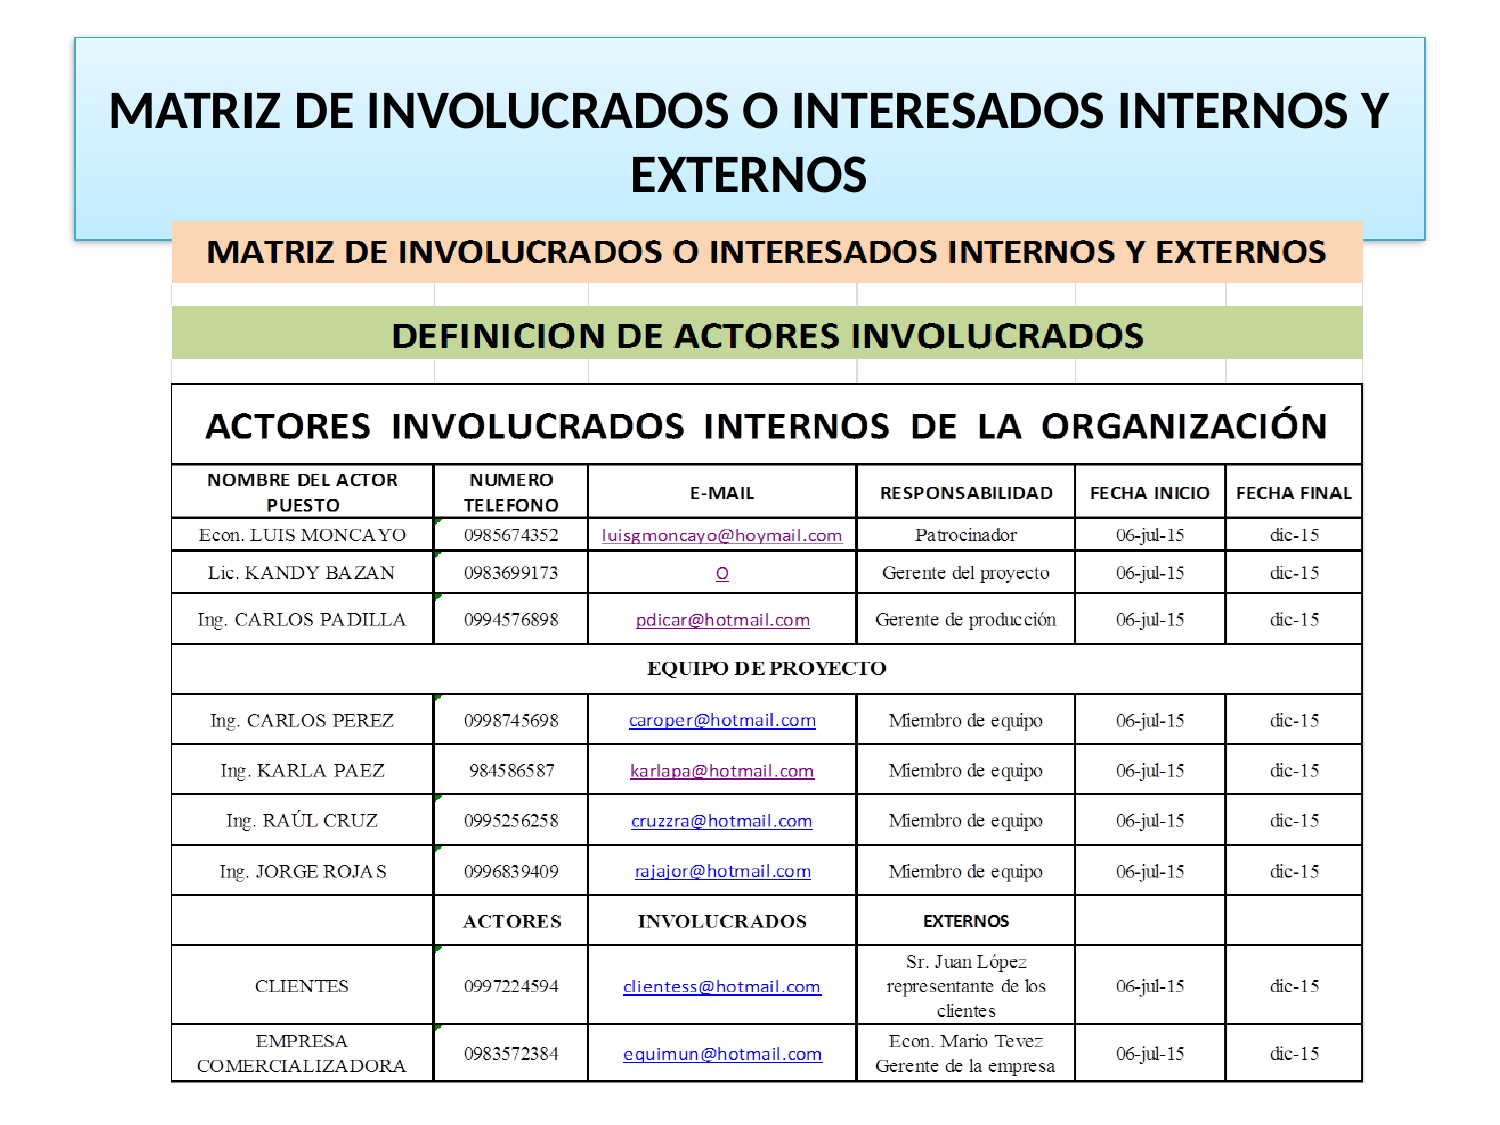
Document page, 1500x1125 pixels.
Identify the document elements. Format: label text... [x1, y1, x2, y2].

picture [170, 219, 1365, 1083]
title MATRIZ DE INVOLUCRADOS O INTERESADOS INTERNOS Y EXTERNOS [74, 37, 1426, 241]
